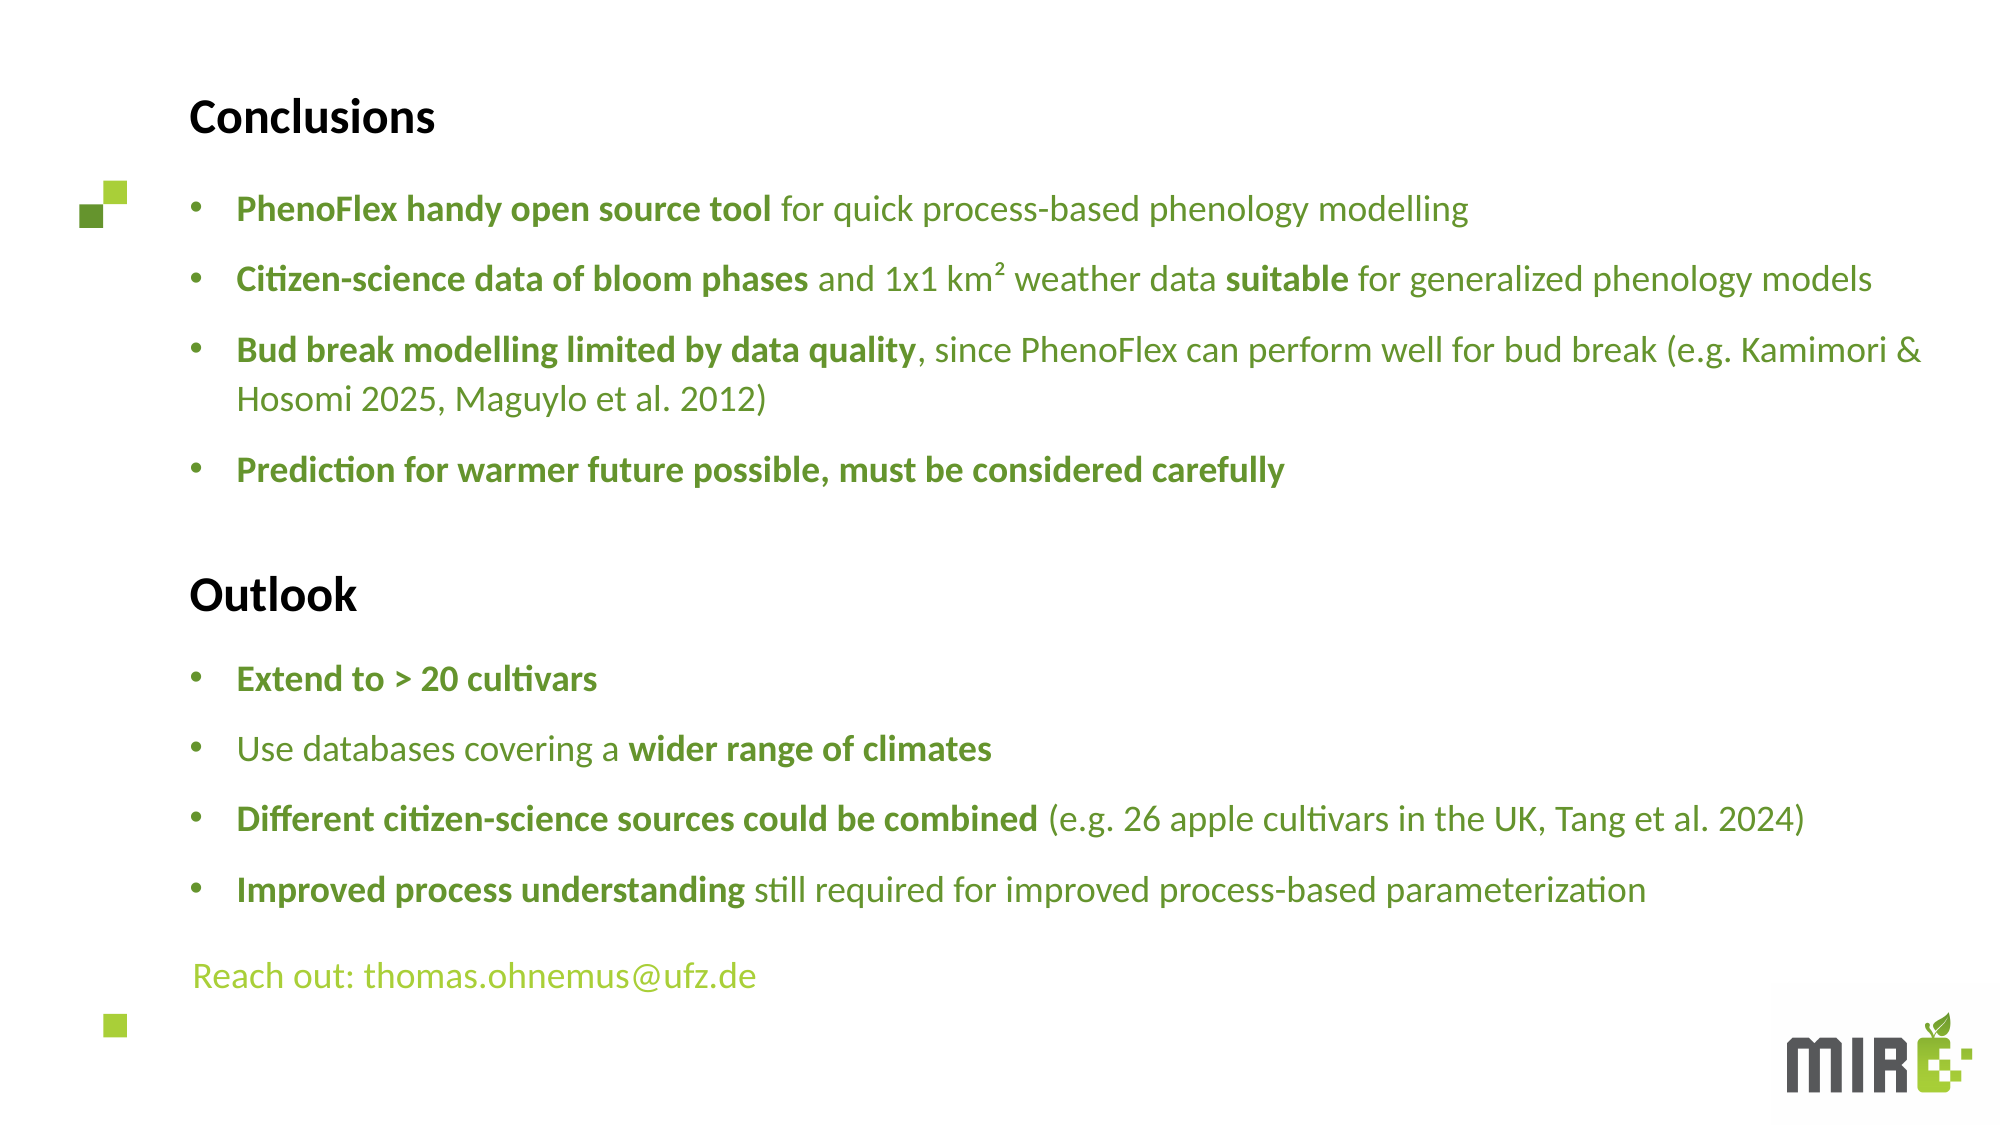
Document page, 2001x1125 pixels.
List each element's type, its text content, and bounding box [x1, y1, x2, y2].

text_box Outlook [174, 477, 1941, 641]
list PhenoFlex handy open source tool for quick process-based phenology modelling Citizen-science data of bloom phases and 1x1 km² weather data suitable for generalized phenology models Bud break modelling limited by data quality, since PhenoFlex can perform well for bud break (e.g. Kamimori & Hosomi 2025, Maguylo et al. 2012) Prediction for warmer future possible, must be considered carefully [174, 236, 1941, 477]
text_box Extend to > 20 cultivars Use databases covering a wider range of climates Different citizen-science sources could be combined (e.g. 26 apple cultivars in the UK, Tang et al. 2024) Improved process understanding still required for improved process-based parameterization [174, 641, 1941, 944]
text_box Reach out: thomas.ohnemus@ufz.de [177, 943, 781, 1004]
title Conclusions [174, 0, 1941, 236]
picture [1771, 983, 2000, 1125]
